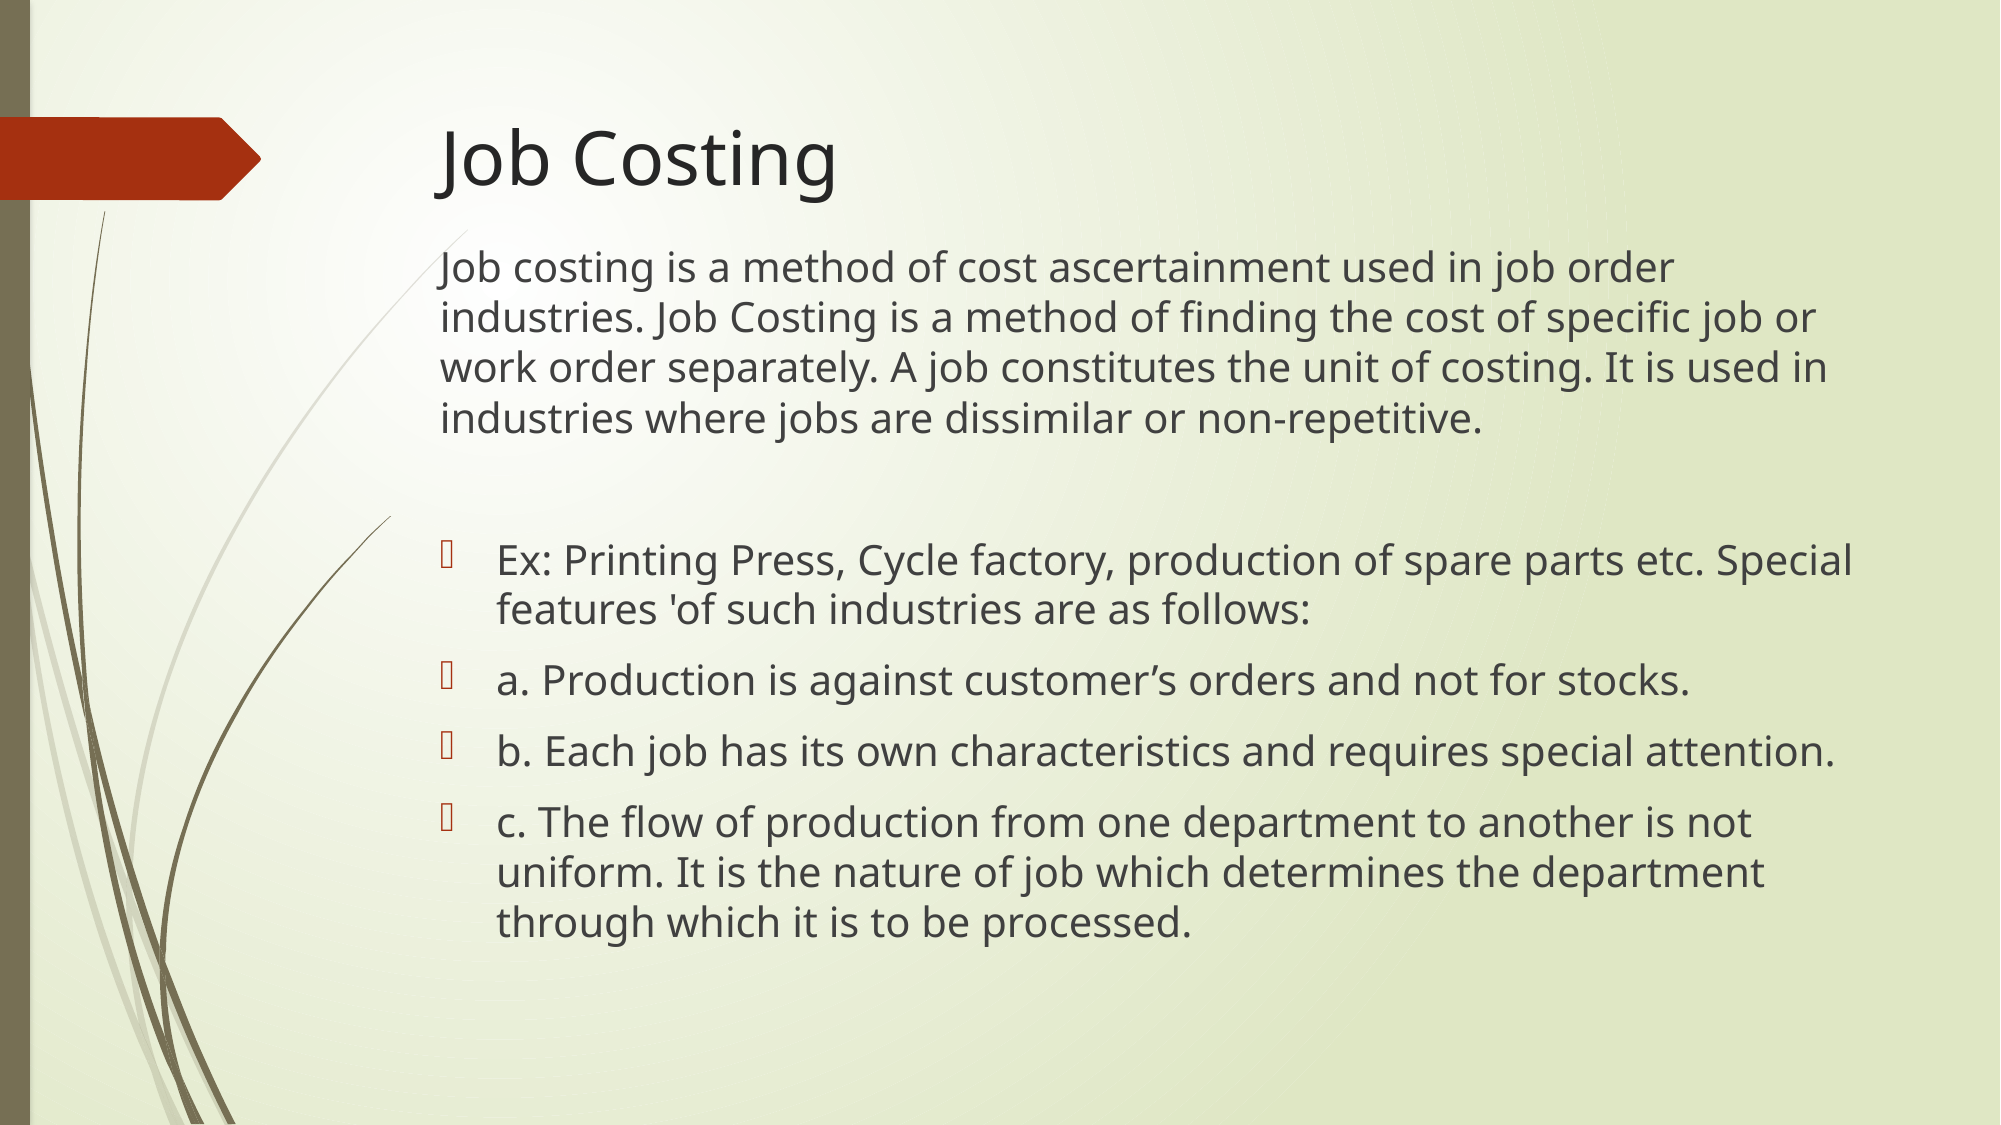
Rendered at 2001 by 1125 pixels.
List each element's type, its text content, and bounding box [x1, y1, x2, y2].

title Job Costing [425, 102, 1888, 233]
list Job costing is a method of cost ascertainment used in job order industries. Job Costing is a method of finding the cost of specific job or work order separately. A job constitutes the unit of costing. It is used in industries where jobs are dissimilar or non-repetitive. Ex: Printing Press, Cycle factory, production of spare parts etc. Special features 'of such industries are as follows: a. Production is against customer’s orders and not for stocks. b. Each job has its own characteristics and requires special attention. c. The flow of production from one department to another is not uniform. It is the nature of job which determines the department through which it is to be processed. [424, 233, 1888, 1033]
